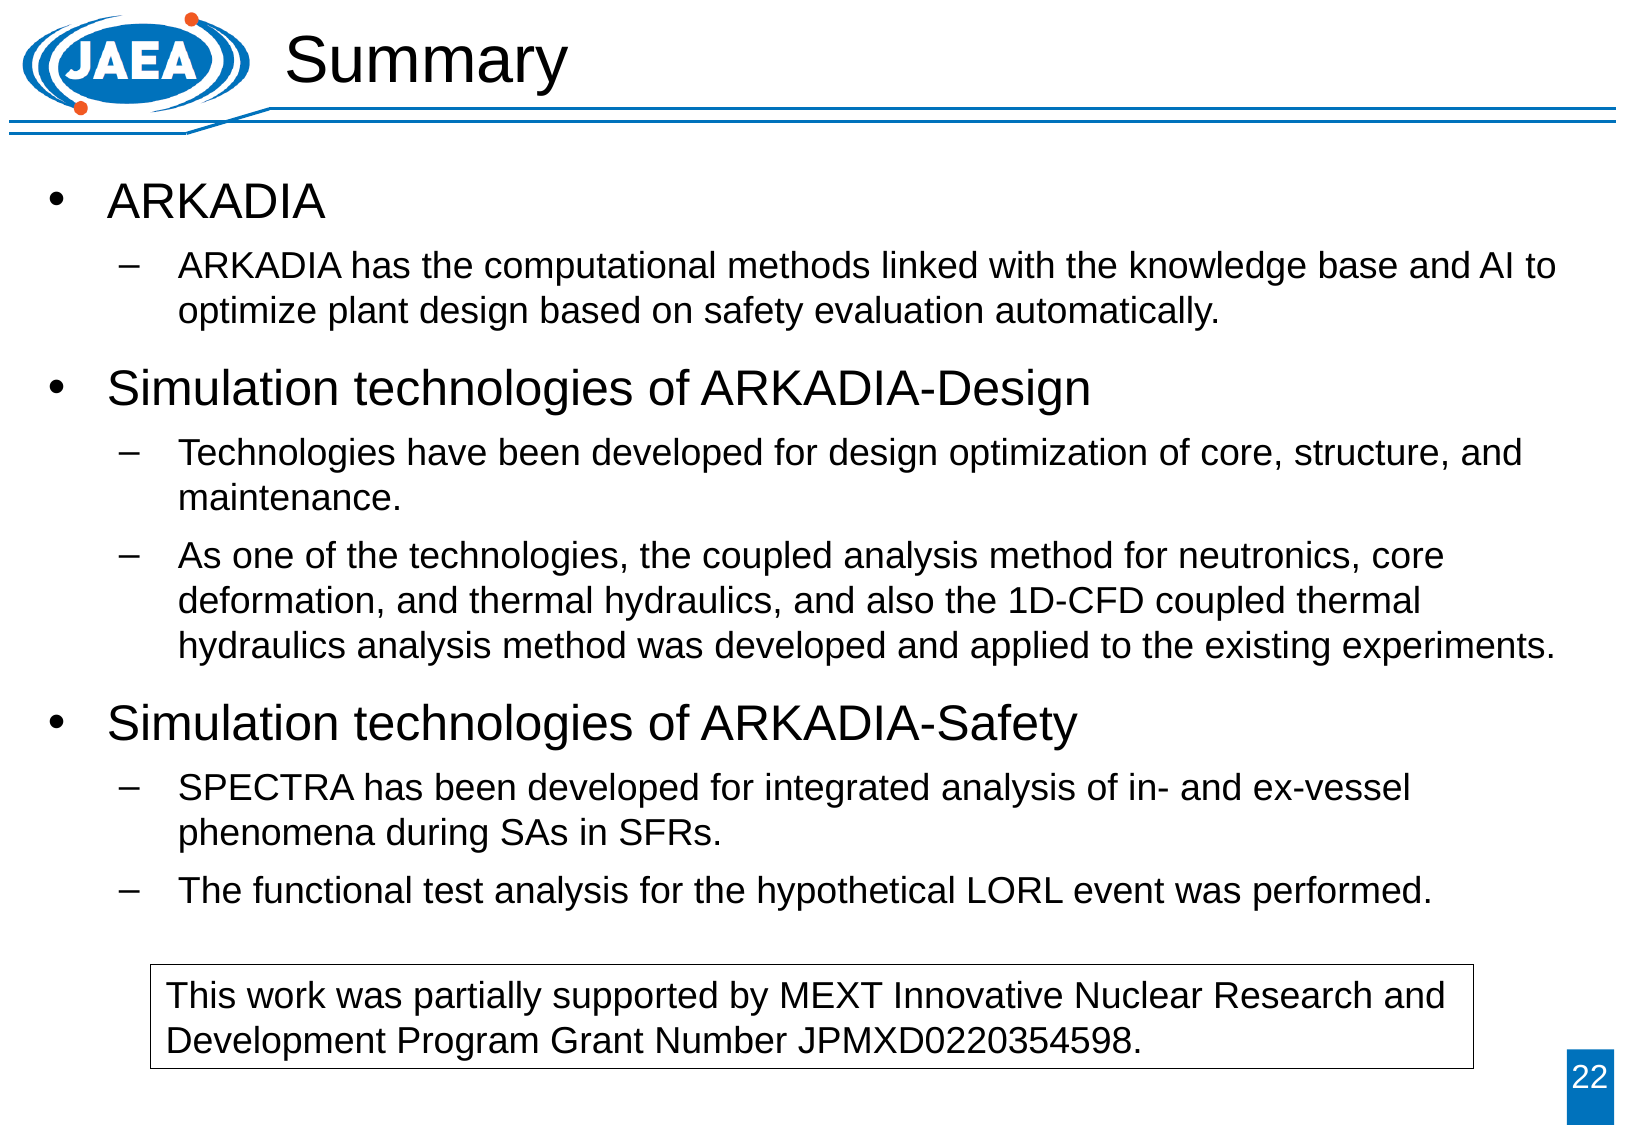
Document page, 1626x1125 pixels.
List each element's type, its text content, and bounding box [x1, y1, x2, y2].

picture [241, 115, 258, 120]
list ARKADIA ARKADIA has the computational methods linked with the knowledge base and AI to optimize plant design based on safety evaluation automatically. Simulation technologies of ARKADIA-Design Technologies have been developed for design optimization of core, structure, and maintenance. As one of the technologies, the coupled analysis method for neutronics, core deformation, and thermal hydraulics, and also the 1D-CFD coupled thermal hydraulics analysis method was developed and applied to the existing experiments. Simulation technologies of ARKADIA-Safety SPECTRA has been developed for integrated analysis of in- and ex-vessel phenomena during SAs in SFRs. The functional test analysis for the hypothetical LORL event was performed. [32, 160, 1593, 953]
text_box This work was partially supported by MEXT Innovative Nuclear Research and Development Program Grant Number JPMXD0220354598. [150, 964, 1474, 1069]
slide_number 21 [1552, 1045, 1625, 1106]
title Summary [269, 7, 1604, 104]
picture [14, 2, 258, 120]
